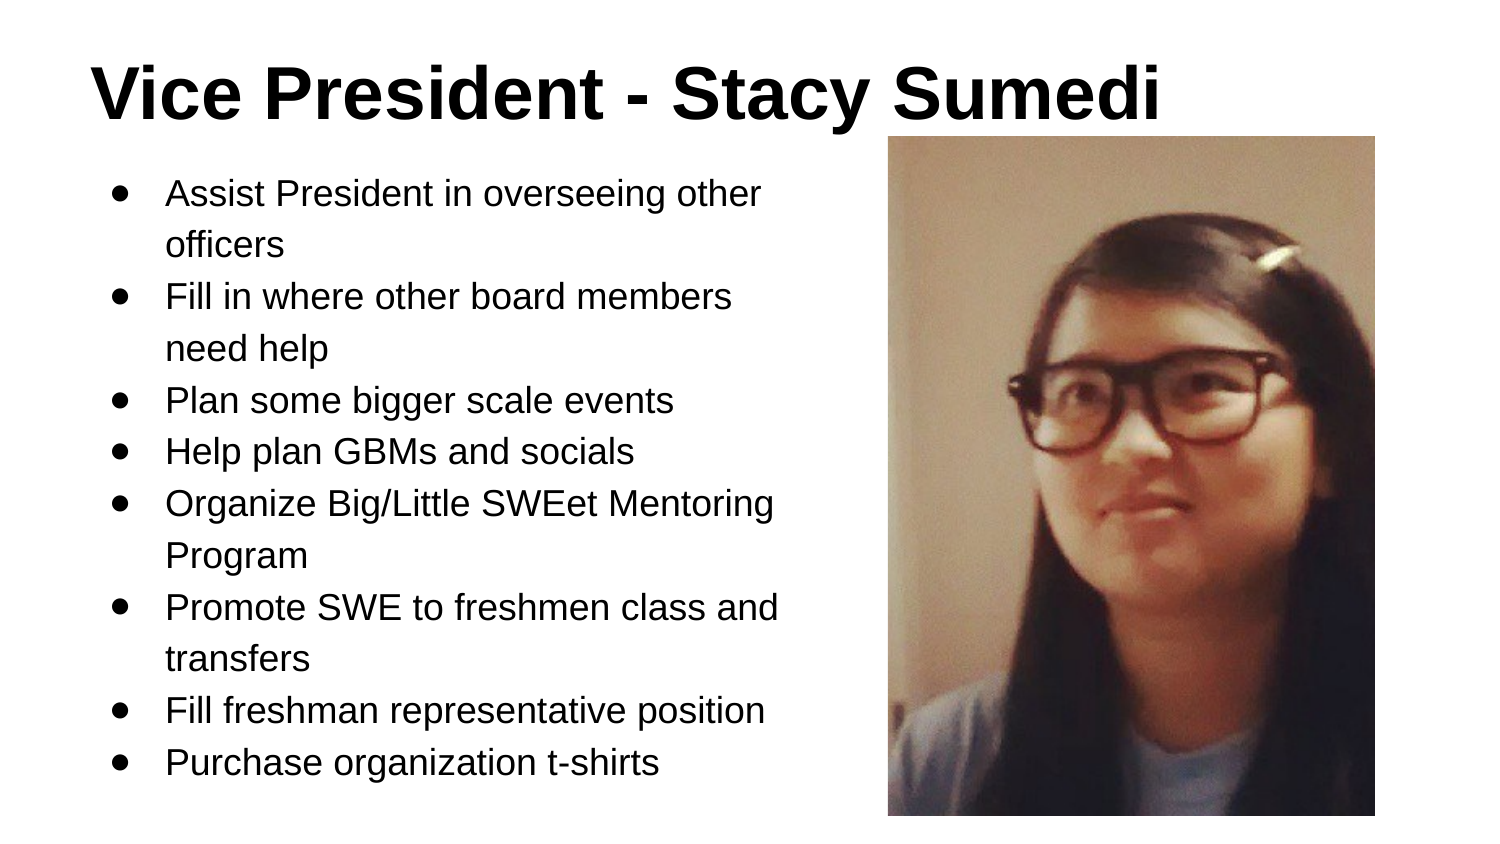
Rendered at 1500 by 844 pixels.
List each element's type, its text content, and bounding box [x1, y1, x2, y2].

list Assist President in overseeing other officers Fill in where other board members need help Plan some bigger scale events Help plan GBMs and socials Organize Big/Little SWEet Mentoring Program Promote SWE to freshmen class and transfers Fill freshman representative position Purchase organization t-shirts [75, 146, 813, 758]
title Vice President - Stacy Sumedi [75, 8, 1425, 150]
picture [887, 136, 1376, 816]
